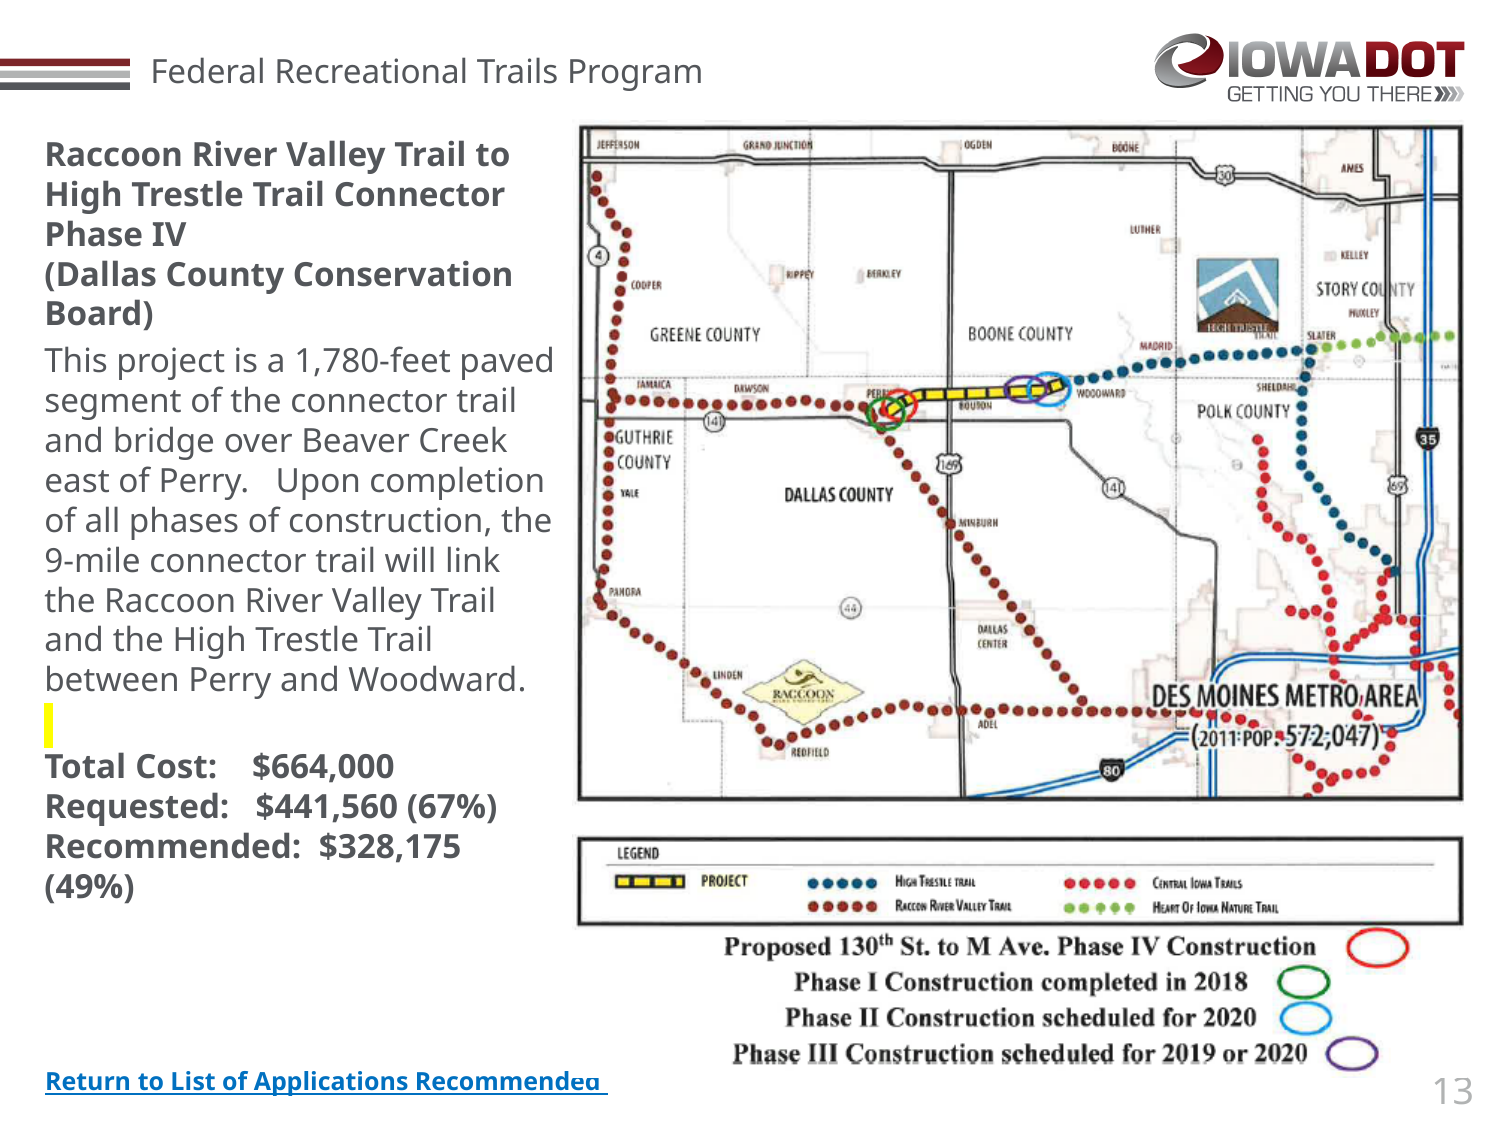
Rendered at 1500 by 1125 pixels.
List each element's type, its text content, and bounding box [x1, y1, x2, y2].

text_box Raccoon River Valley Trail to High Trestle Trail Connector Phase IV (Dallas County Conservation Board) This project is a 1,780-feet paved segment of the connector trail and bridge over Beaver Creek east of Perry. Upon completion of all phases of construction, the 9-mile connector trail will link the Raccoon River Valley Trail and the High Trestle Trail between Perry and Woodward. Total Cost: $664,000 Requested: $441,560 (67%) Recommended: $328,175 (49%) [29, 125, 567, 976]
text_box Return to List of Applications Recommended [30, 1058, 680, 1108]
picture [1147, 23, 1471, 114]
picture [572, 119, 1467, 1078]
